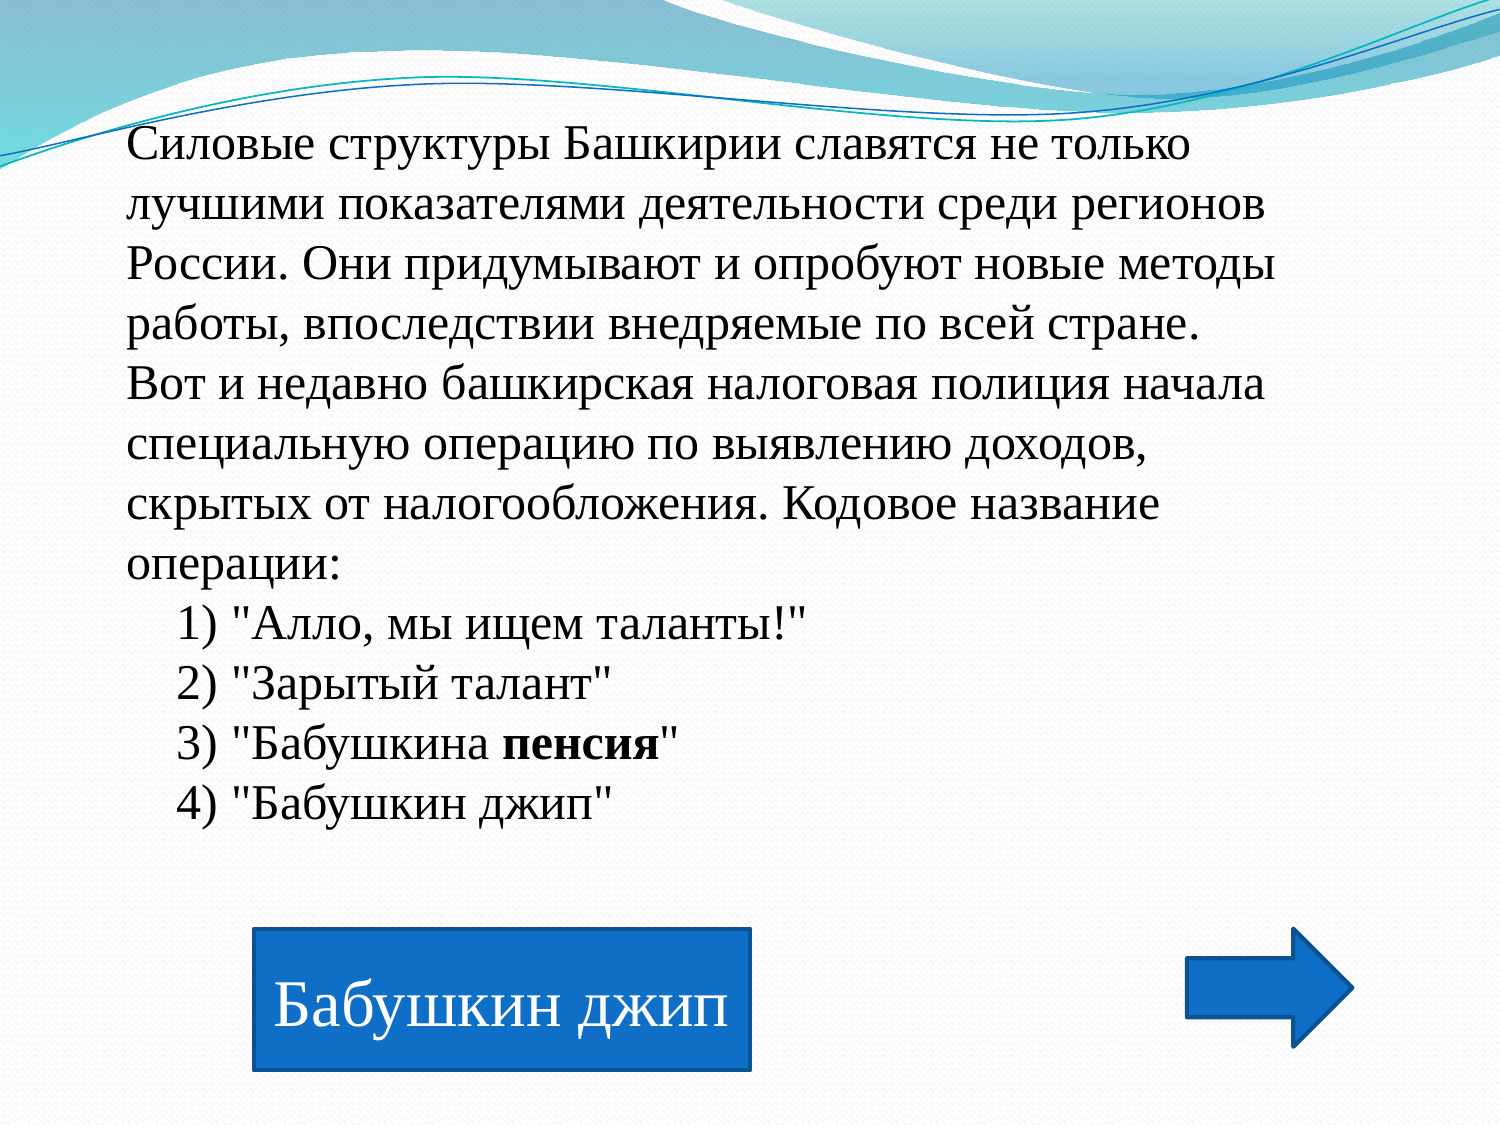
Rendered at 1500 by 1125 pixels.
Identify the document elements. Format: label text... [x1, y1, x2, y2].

text_box Силовые структуры Башкирии славятся не только лучшими показателями деятельности среди регионов России. Они придумывают и опробуют новые методы работы, впоследствии внедряемые по всей стране. Вот и недавно башкирская налоговая полиция начала специальную операцию по выявлению доходов, скрытых от налогообложения. Кодовое название операции: 1) "Алло, мы ищем таланты!" 2) "Зарытый талант" 3) "Бабушкина пенсия" 4) "Бабушкин джип" [112, 101, 1294, 837]
text_box [1184, 926, 1355, 1049]
text_box Бабушкин джип [252, 927, 752, 1072]
